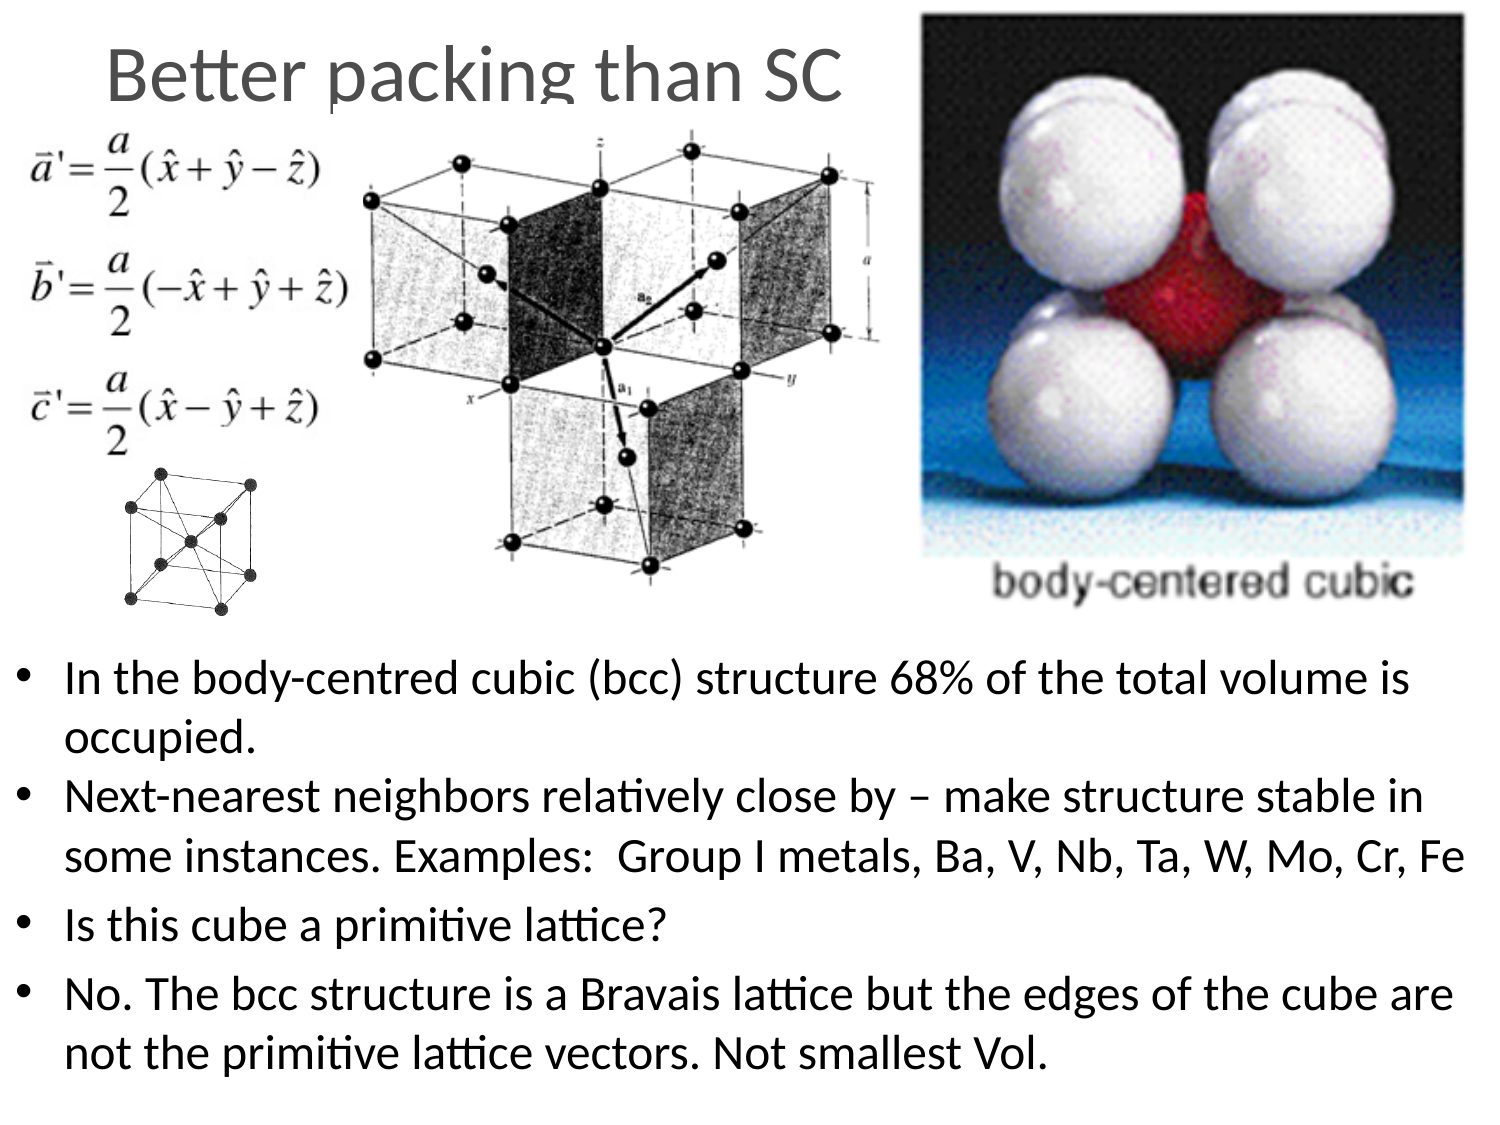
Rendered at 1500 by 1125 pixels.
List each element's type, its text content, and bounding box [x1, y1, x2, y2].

list In the body-centred cubic (bcc) structure 68% of the total volume is occupied. Next-nearest neighbors relatively close by – make structure stable in some instances. Examples: Group I metals, Ba, V, Nb, Ta, W, Mo, Cr, Fe Is this cube a primitive lattice? No. The bcc structure is a Bravais lattice but the edges of the cube are not the primitive lattice vectors. Not smallest Vol. [0, 637, 1500, 1125]
title Better packing than SC [75, 0, 875, 116]
picture [22, 0, 1476, 624]
